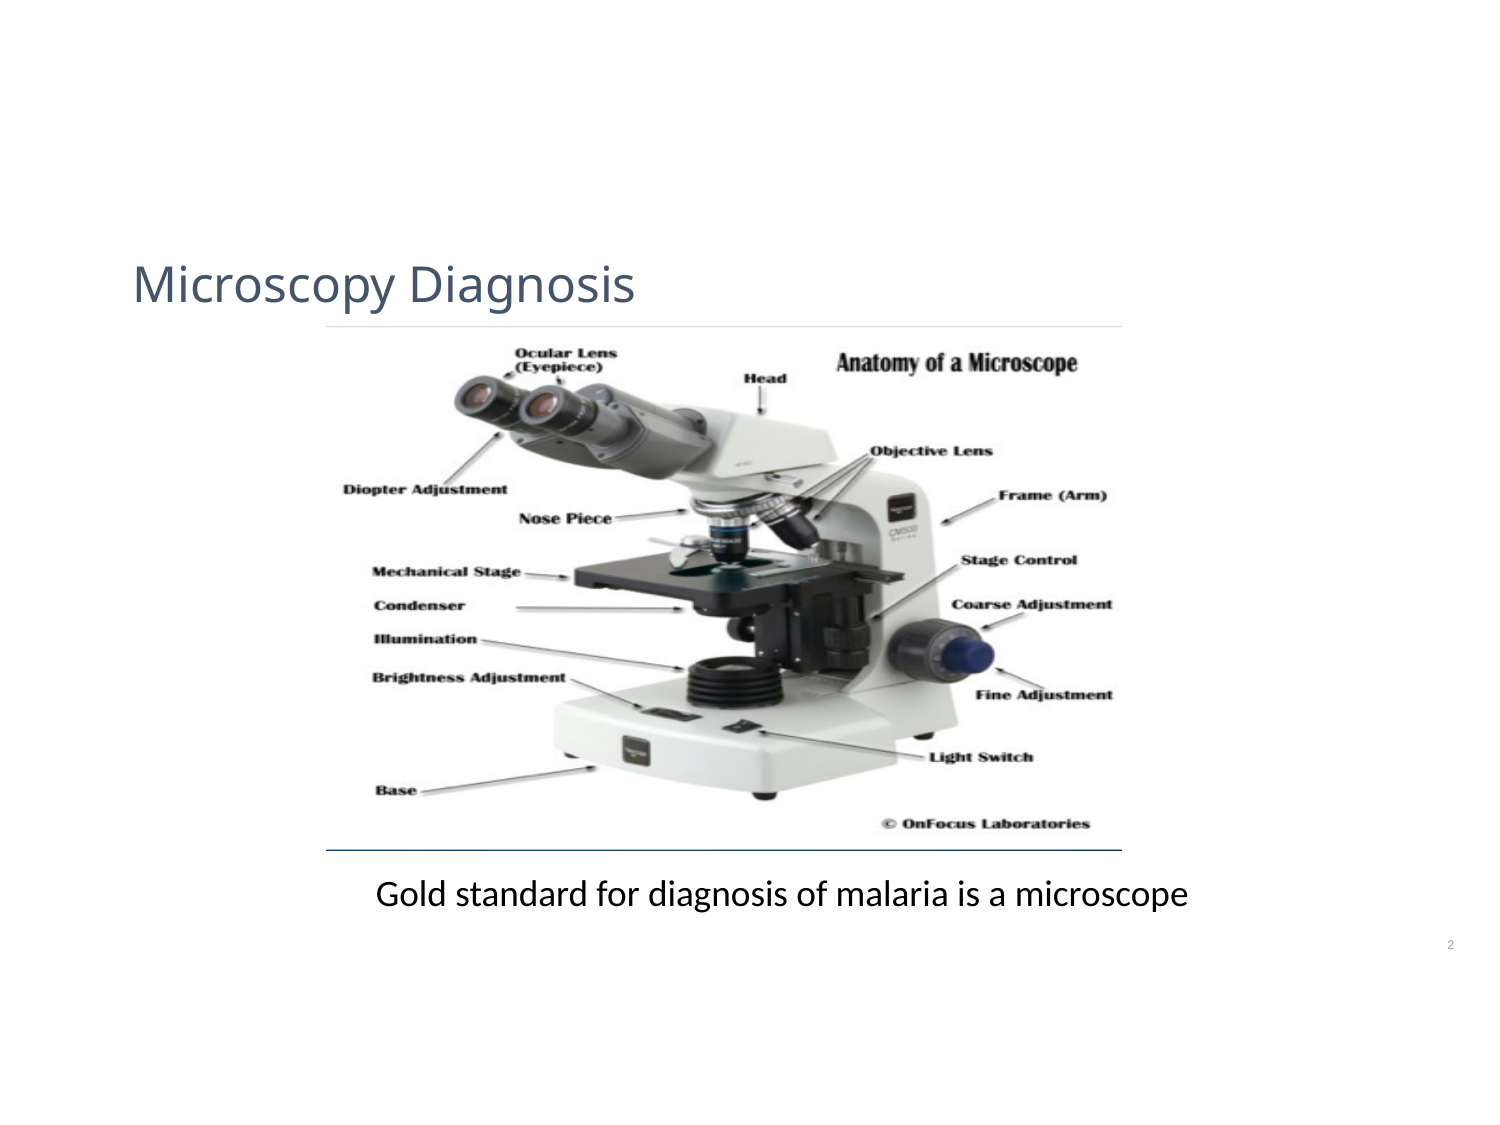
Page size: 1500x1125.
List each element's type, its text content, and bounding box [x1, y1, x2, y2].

text_box Gold standard for diagnosis of malaria is a microscope [361, 861, 1205, 922]
picture [326, 326, 1122, 851]
title Microscopy Diagnosis [117, 251, 1383, 327]
slide_number 2 [1121, 928, 1470, 960]
